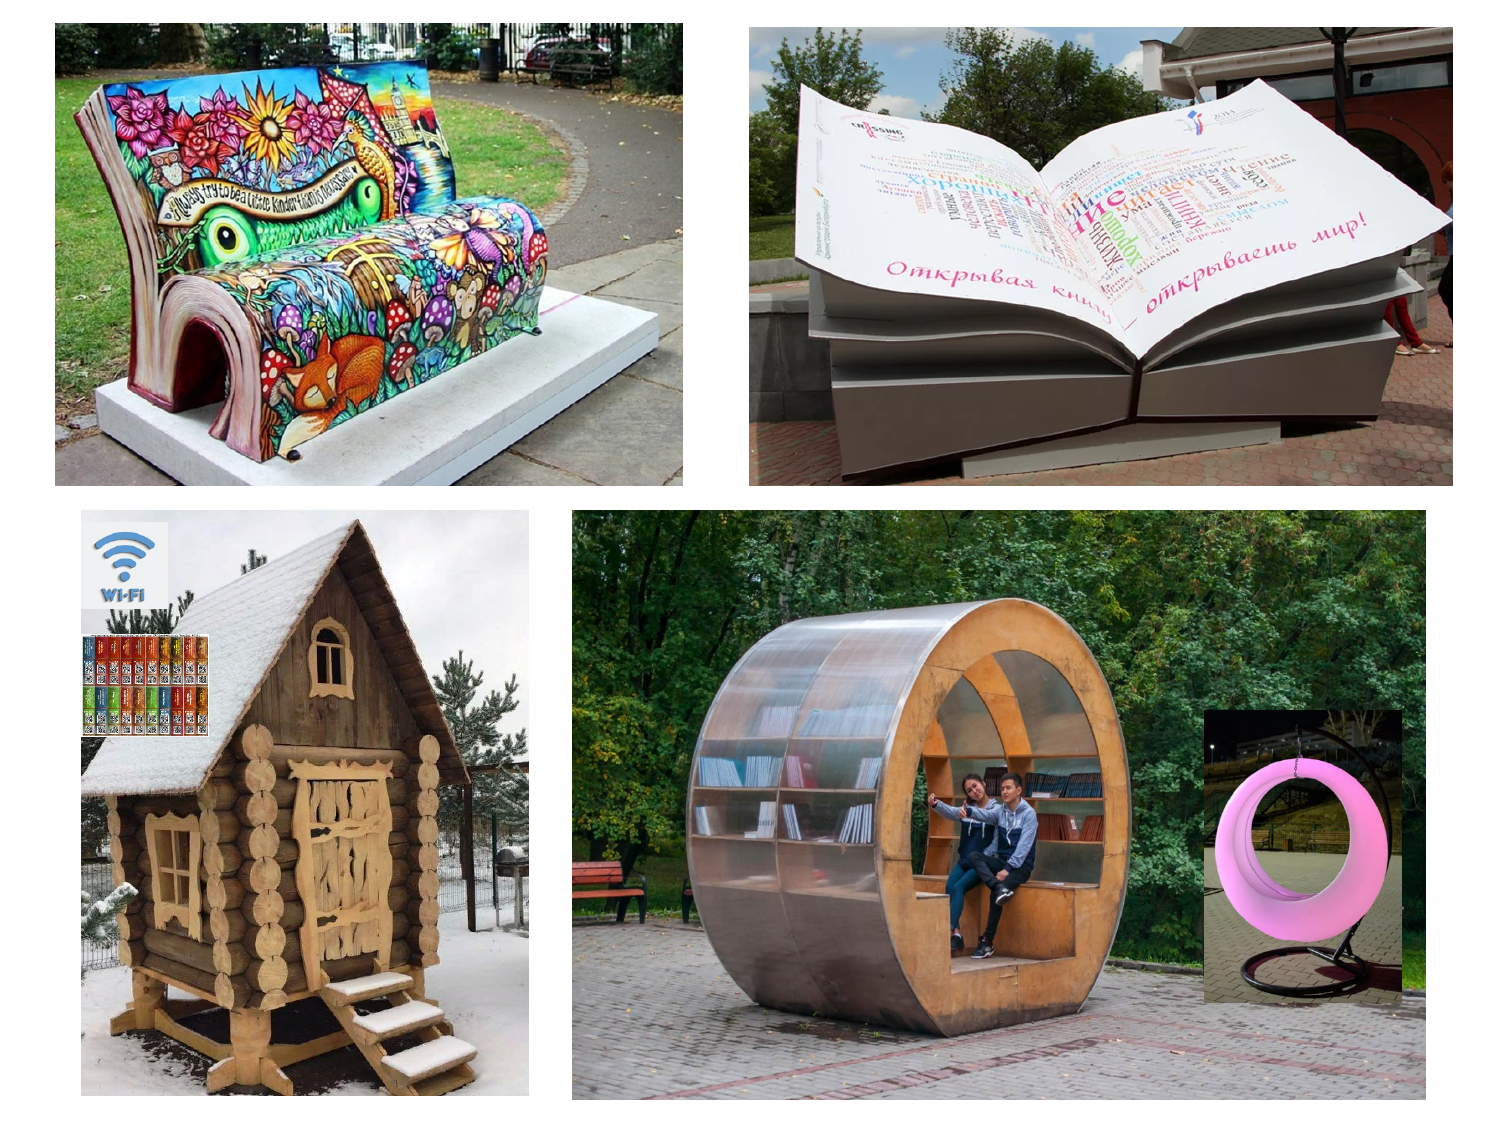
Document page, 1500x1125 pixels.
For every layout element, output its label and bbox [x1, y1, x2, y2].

picture [748, 27, 1453, 486]
picture [80, 510, 530, 1097]
picture [54, 23, 683, 486]
picture [565, 510, 1426, 1100]
